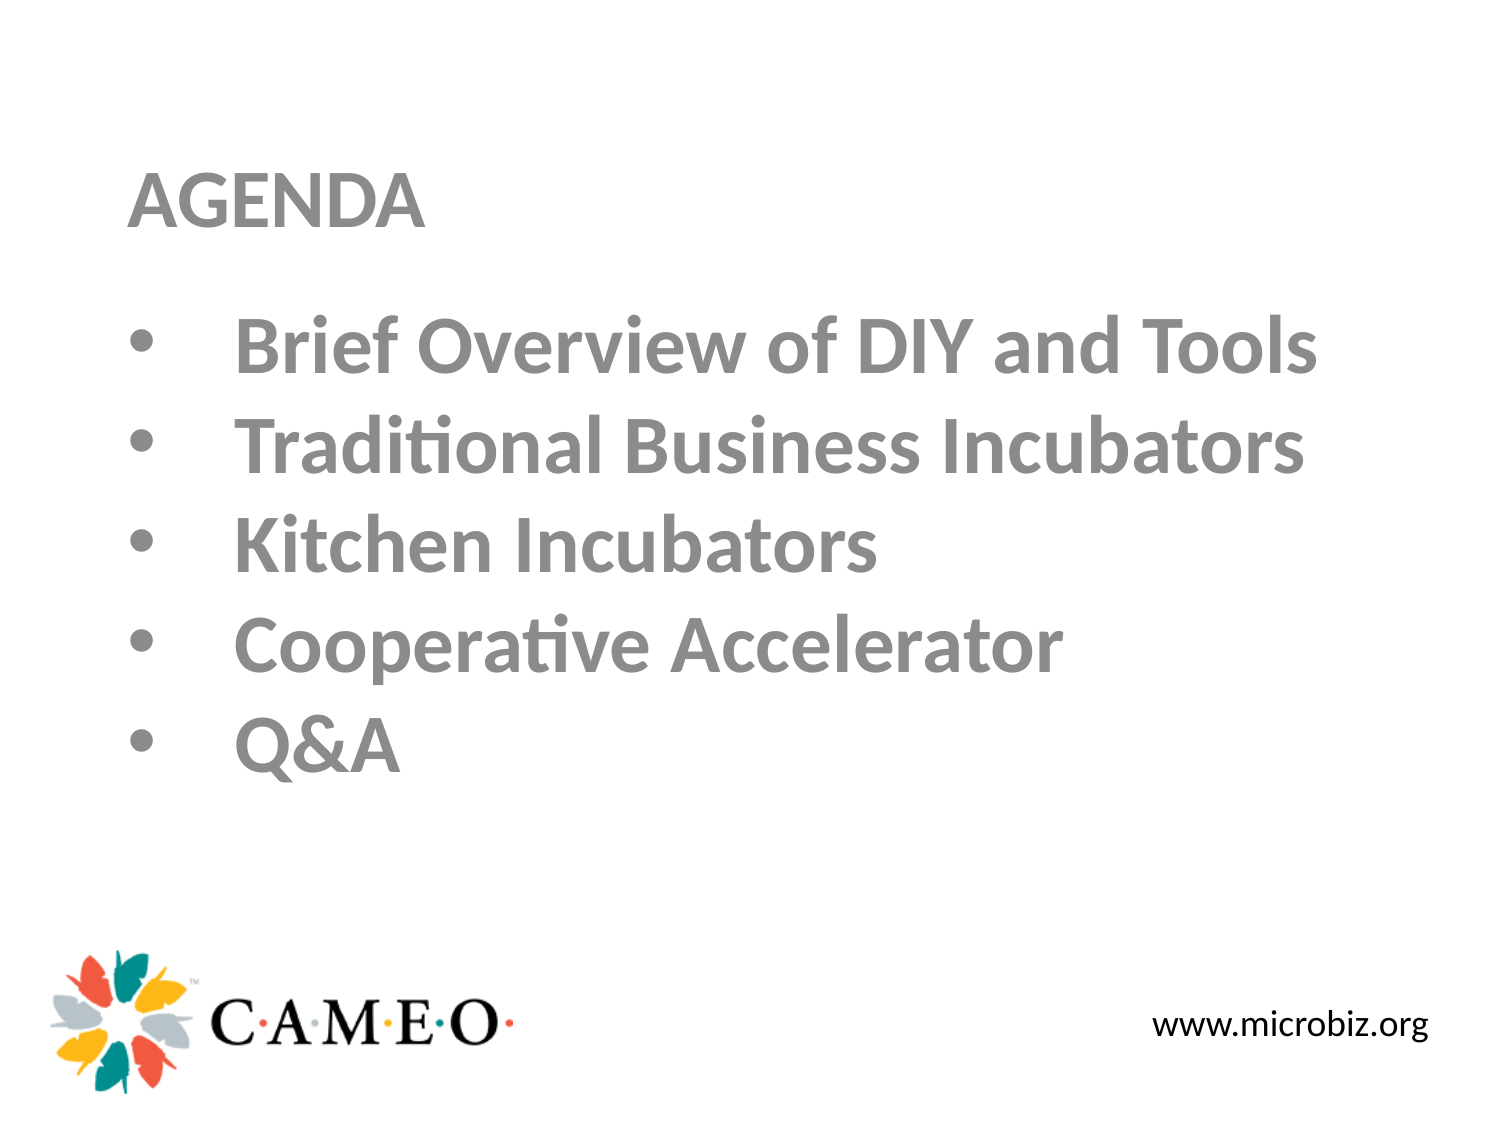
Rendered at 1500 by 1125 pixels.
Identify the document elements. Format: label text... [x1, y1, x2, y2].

picture [49, 949, 513, 1094]
text_box AGENDA Brief Overview of DIY and Tools Traditional Business Incubators Kitchen Incubators Cooperative Accelerator Q&A [112, 136, 1450, 800]
text_box www.microbiz.org [893, 991, 1444, 1052]
